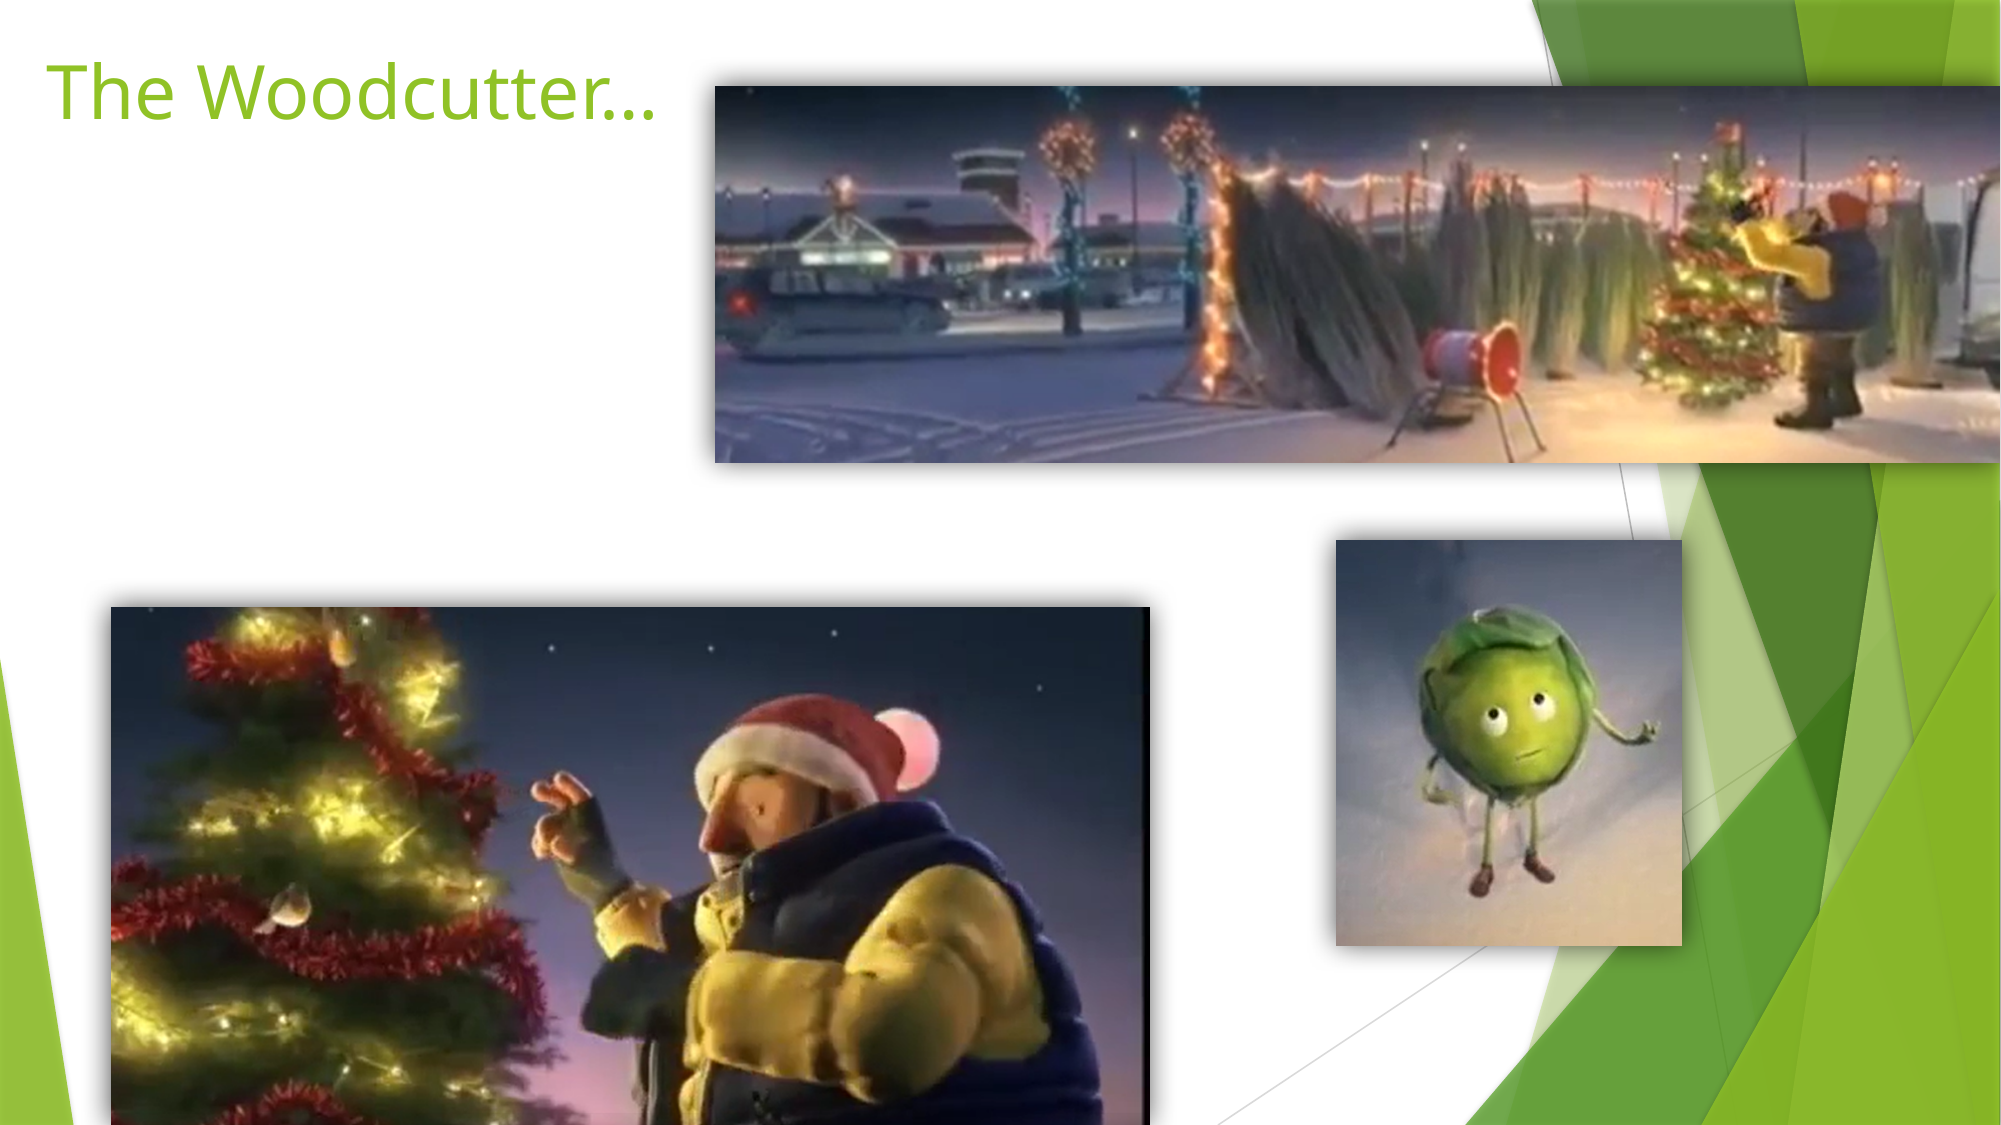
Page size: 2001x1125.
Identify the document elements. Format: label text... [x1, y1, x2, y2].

title The Woodcutter… [31, 37, 1442, 254]
picture [1336, 540, 1683, 947]
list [714, 86, 2000, 463]
picture [110, 607, 1152, 1125]
